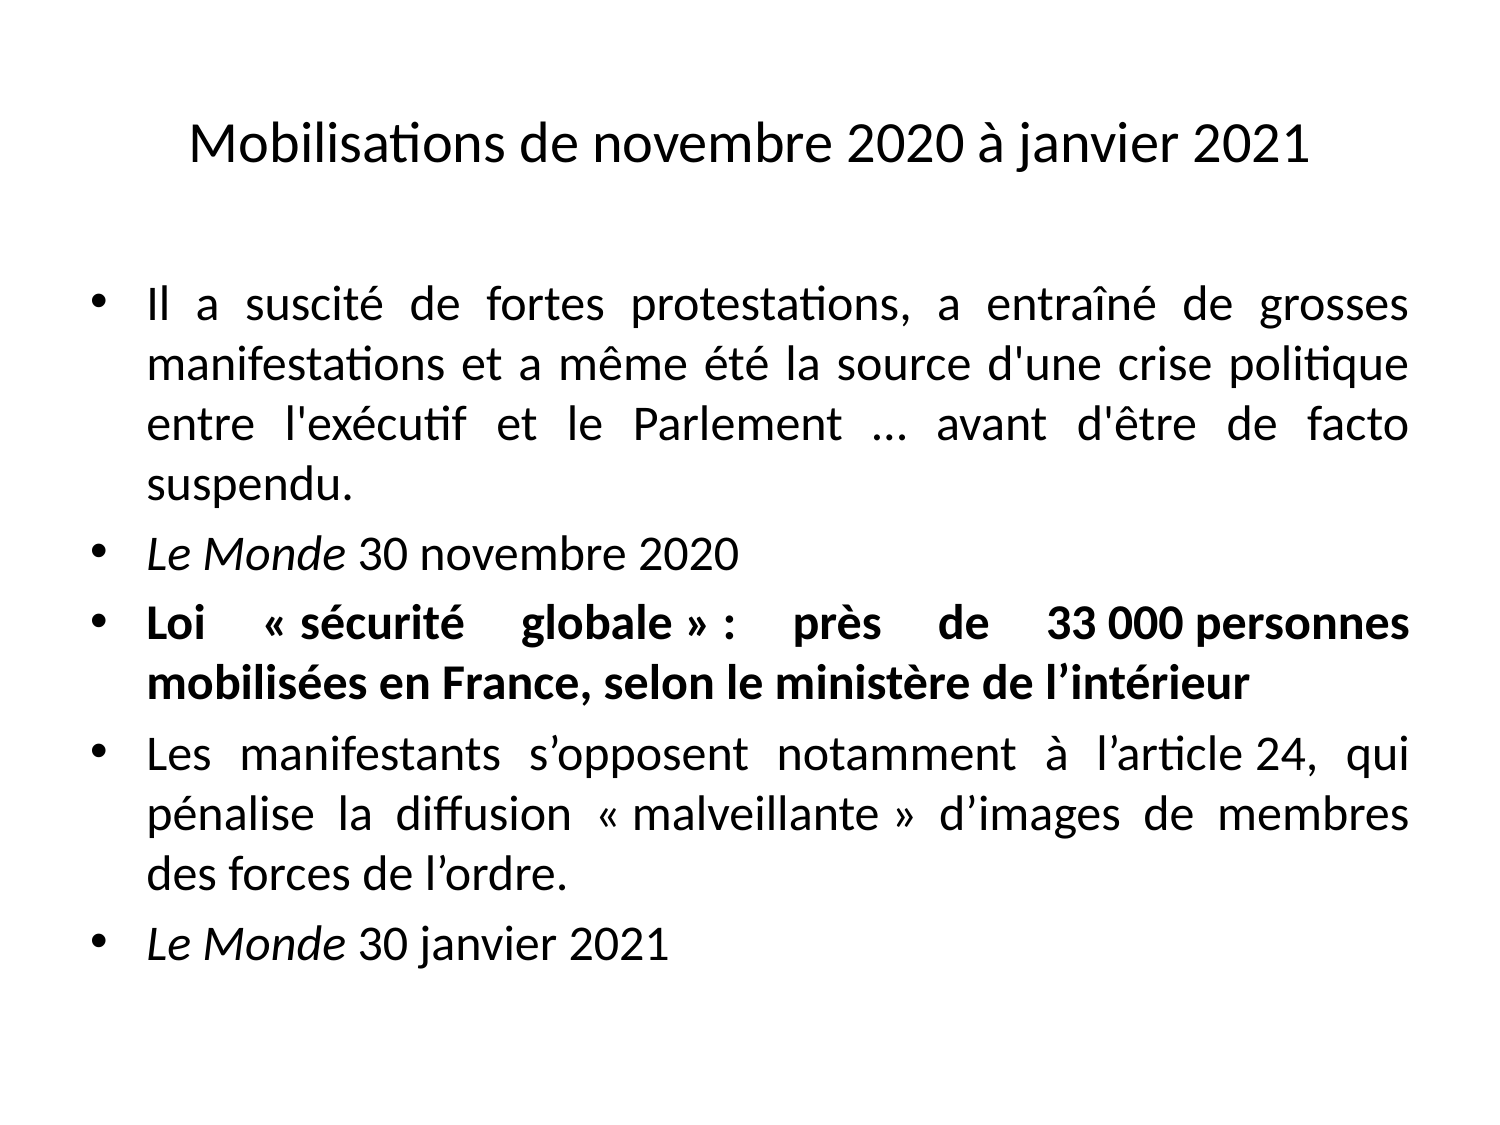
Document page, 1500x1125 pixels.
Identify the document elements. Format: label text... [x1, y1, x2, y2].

title Mobilisations de novembre 2020 à janvier 2021 [75, 45, 1425, 233]
list Il a suscité de fortes protestations, a entraîné de grosses manifestations et a même été la source d'une crise politique entre l'exécutif et le Parlement … avant d'être de facto suspendu. Le Monde 30 novembre 2020 Loi « sécurité globale » : près de 33 000 personnes mobilisées en France, selon le ministère de l’intérieur Les manifestants s’opposent notamment à l’article 24, qui pénalise la diffusion « malveillante » d’images de membres des forces de l’ordre. Le Monde 30 janvier 2021 [75, 262, 1425, 1005]
